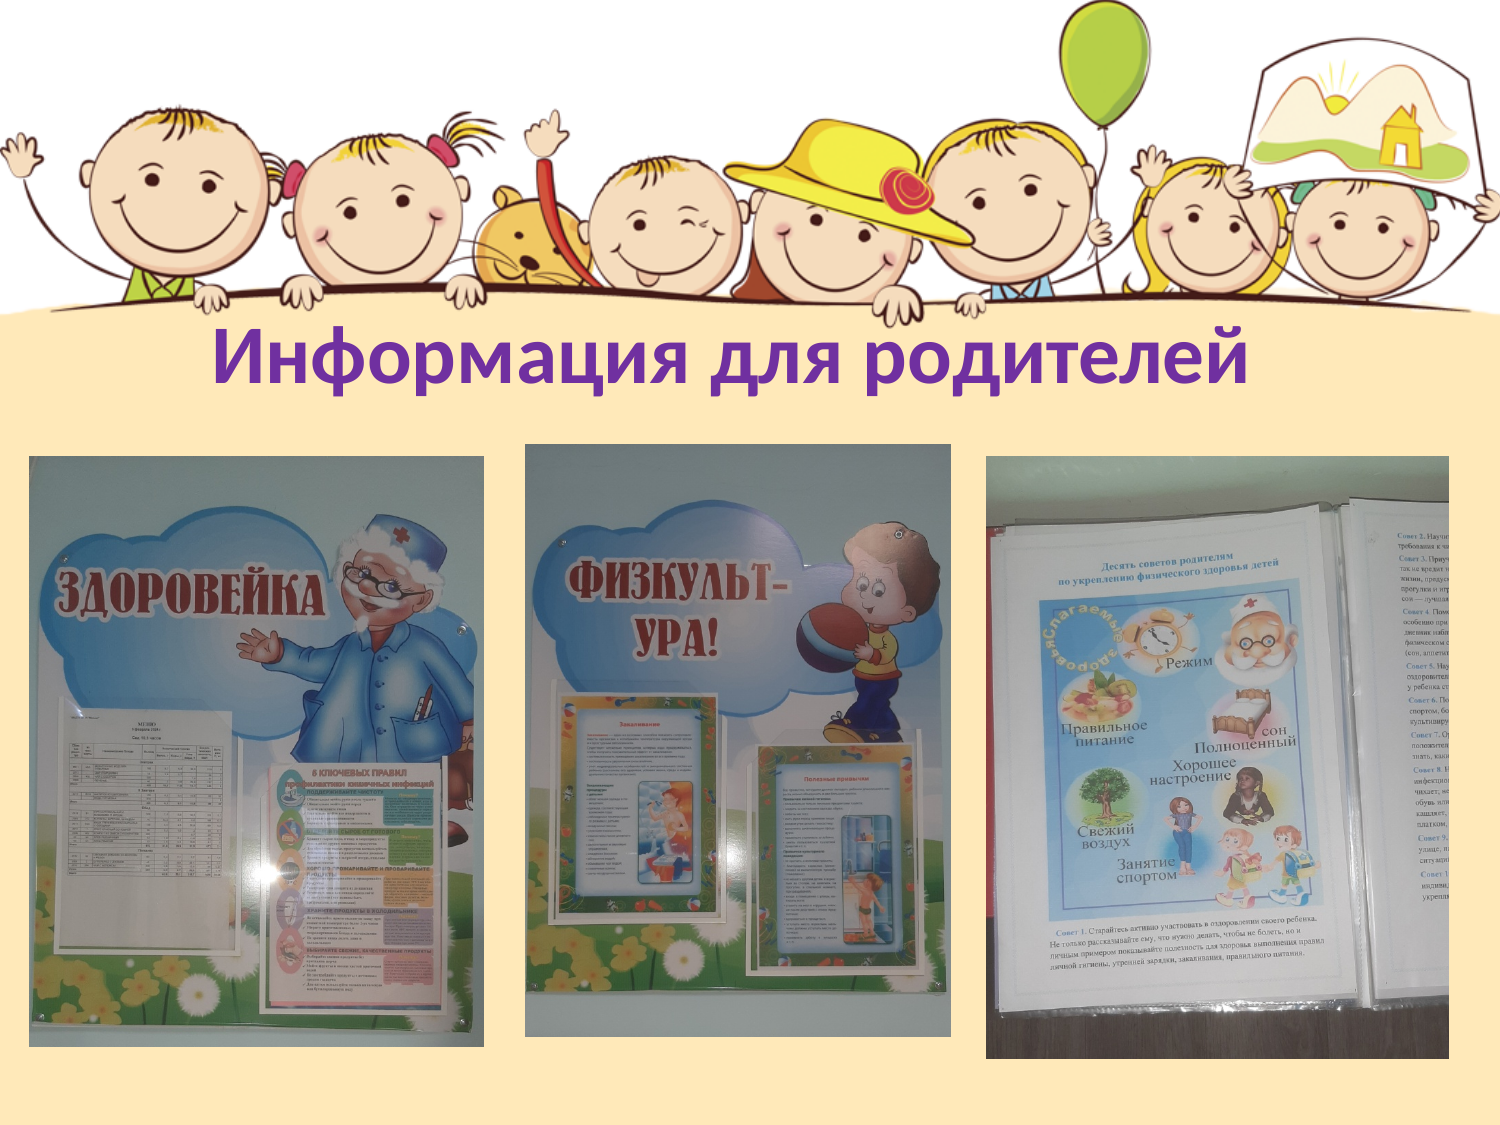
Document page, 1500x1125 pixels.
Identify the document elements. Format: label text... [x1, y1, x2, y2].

picture [0, 0, 1500, 1125]
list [29, 455, 484, 1048]
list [985, 455, 1449, 1059]
title Информация для родителей [74, 302, 1389, 398]
